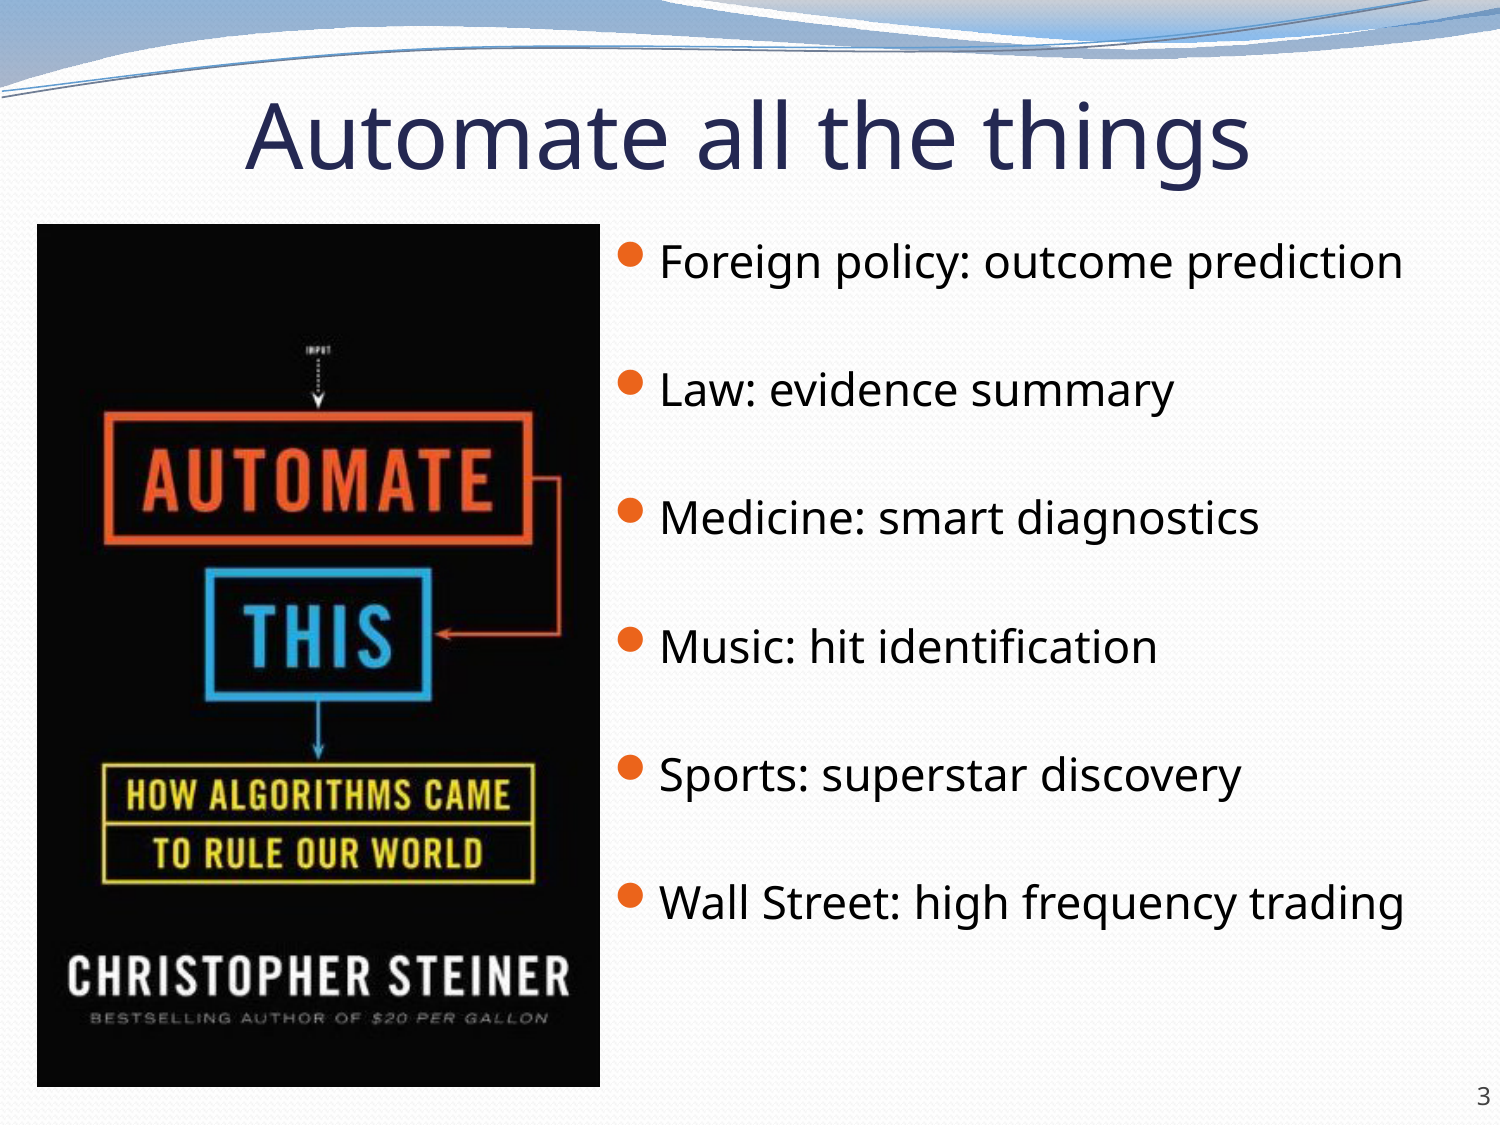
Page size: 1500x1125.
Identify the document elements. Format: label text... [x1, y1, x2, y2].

list Foreign policy: outcome prediction Law: evidence summary Medicine: smart diagnostics Music: hit identification Sports: superstar discovery Wall Street: high frequency trading [600, 224, 1500, 1075]
picture [37, 224, 600, 1087]
title Automate all the things [75, 72, 1425, 188]
